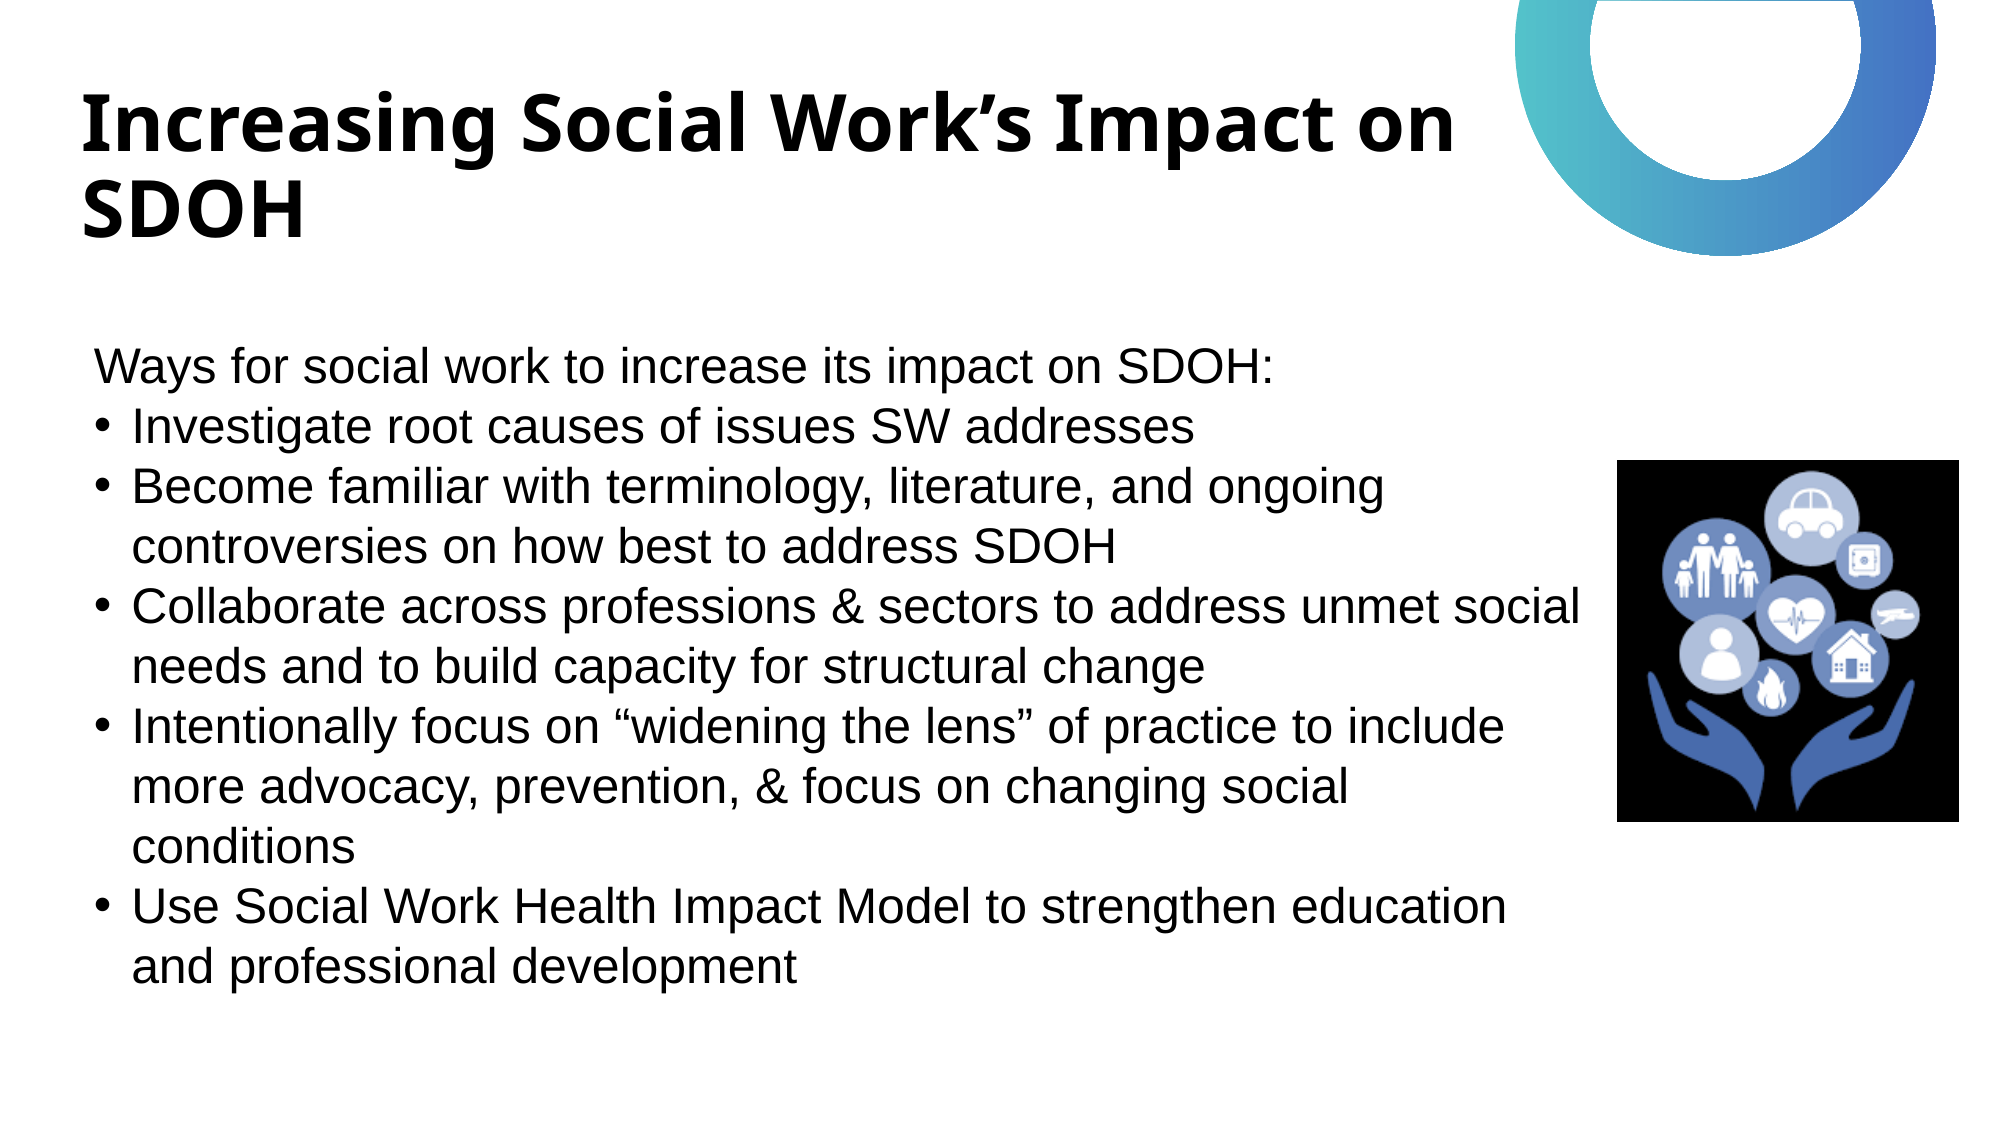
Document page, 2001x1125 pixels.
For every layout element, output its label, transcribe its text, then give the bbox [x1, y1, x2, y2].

picture [1617, 460, 1959, 822]
list Ways for social work to increase its impact on SDOH: Investigate root causes of issues SW addresses Become familiar with terminology, literature, and ongoing controversies on how best to address SDOH Collaborate across professions & sectors to address unmet social needs and to build capacity for structural change Intentionally focus on “widening the lens” of practice to include more advocacy, prevention, & focus on changing social conditions Use Social Work Health Impact Model to strengthen education and professional development [78, 326, 1600, 1066]
title Increasing Social Work’s Impact on SDOH [66, 59, 1477, 278]
